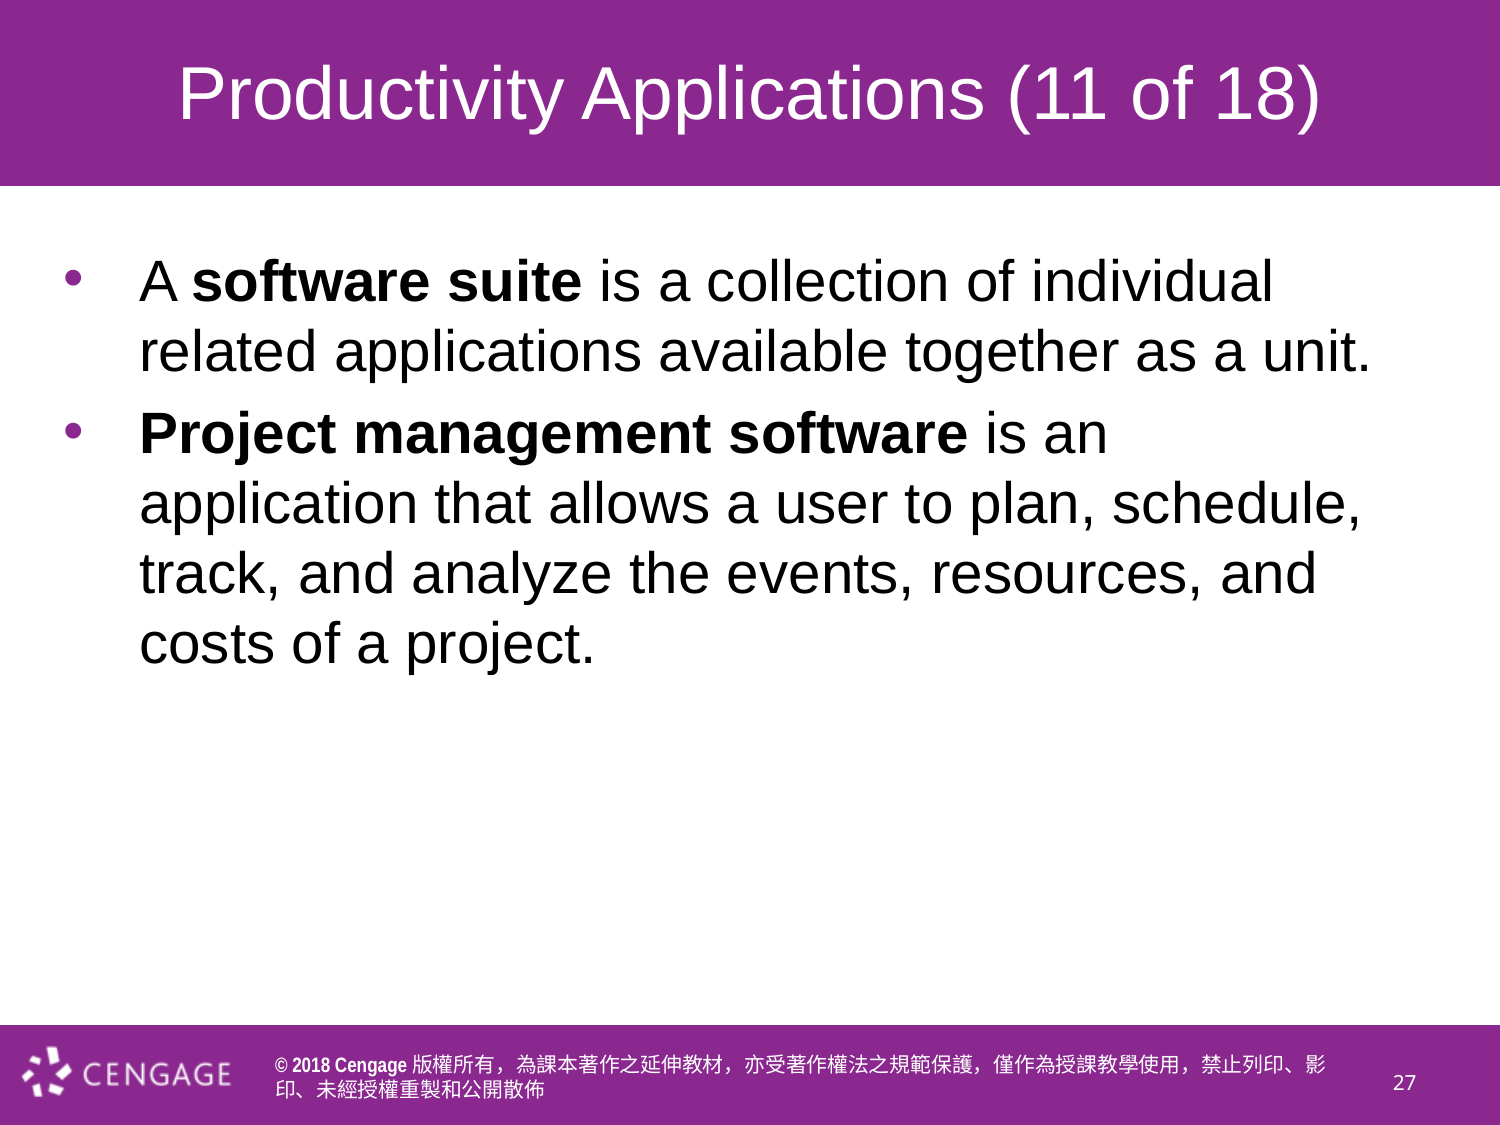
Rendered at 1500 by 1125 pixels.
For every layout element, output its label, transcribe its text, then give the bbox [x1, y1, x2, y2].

list A software suite is a collection of individual related applications available together as a unit. Project management software is an application that allows a user to plan, schedule, track, and analyze the events, resources, and costs of a project. [55, 234, 1411, 988]
title Productivity Applications (11 of 18) [6, 4, 1493, 176]
picture [12, 1037, 236, 1105]
slide_number 27 [1384, 1061, 1430, 1103]
